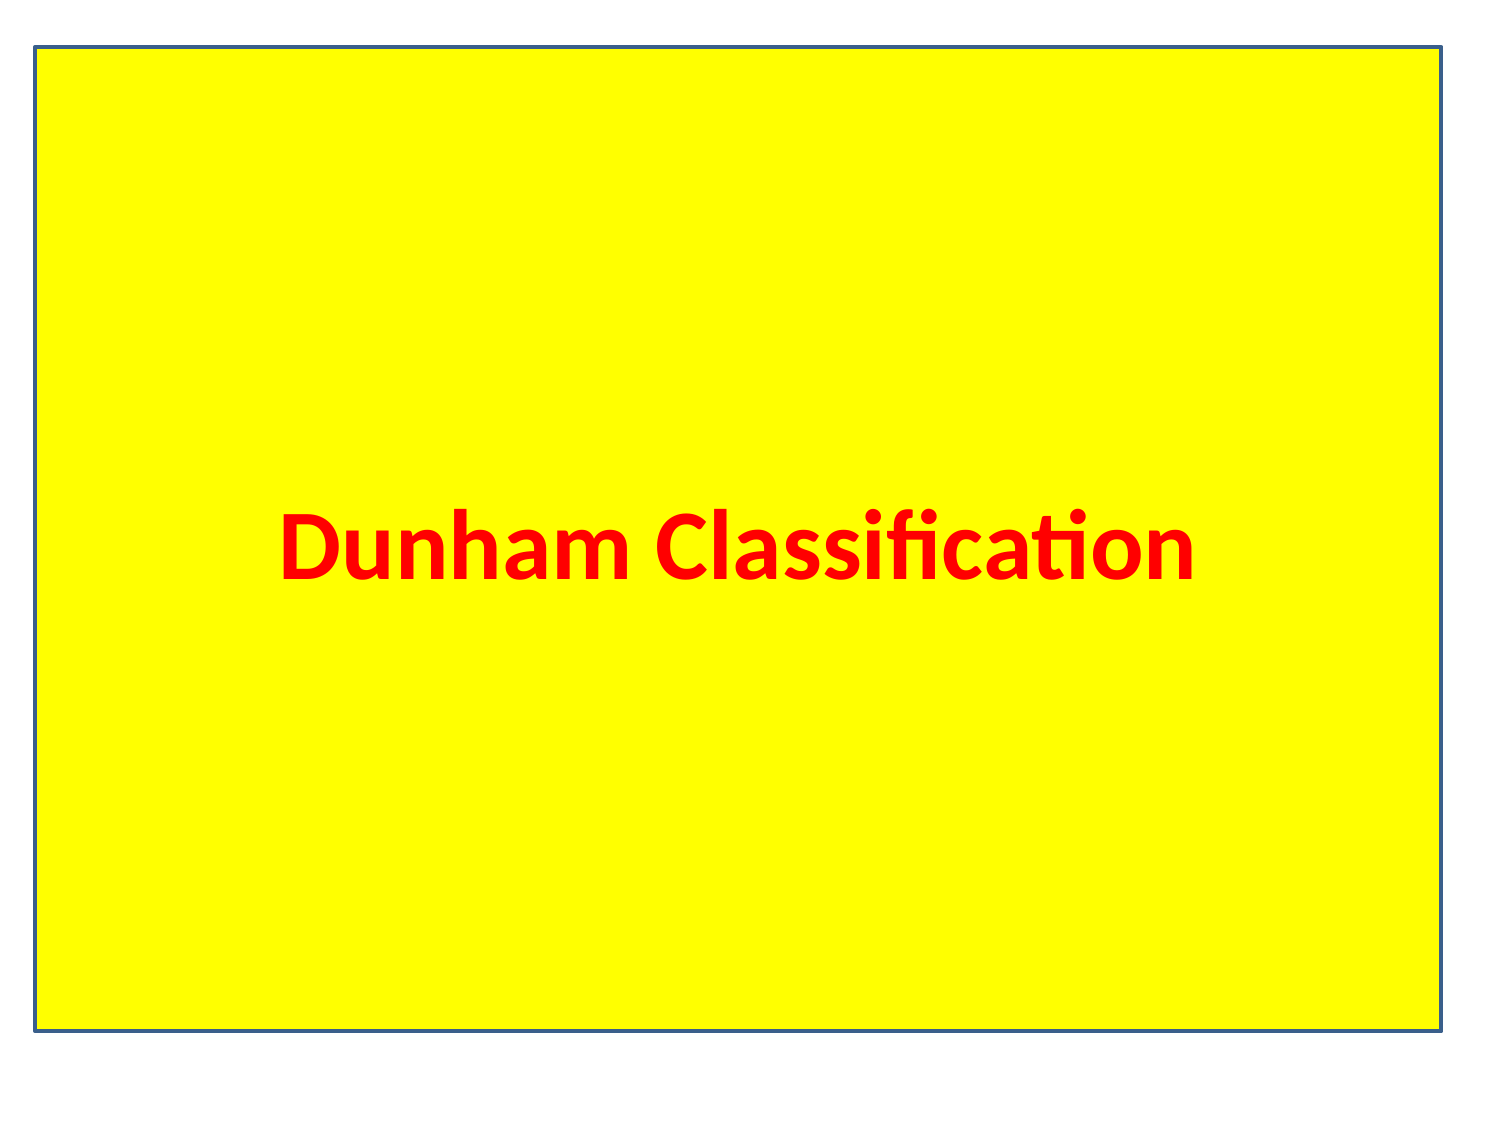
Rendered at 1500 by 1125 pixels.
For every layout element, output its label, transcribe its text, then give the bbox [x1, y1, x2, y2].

text_box Dunham Classification [33, 45, 1443, 1033]
